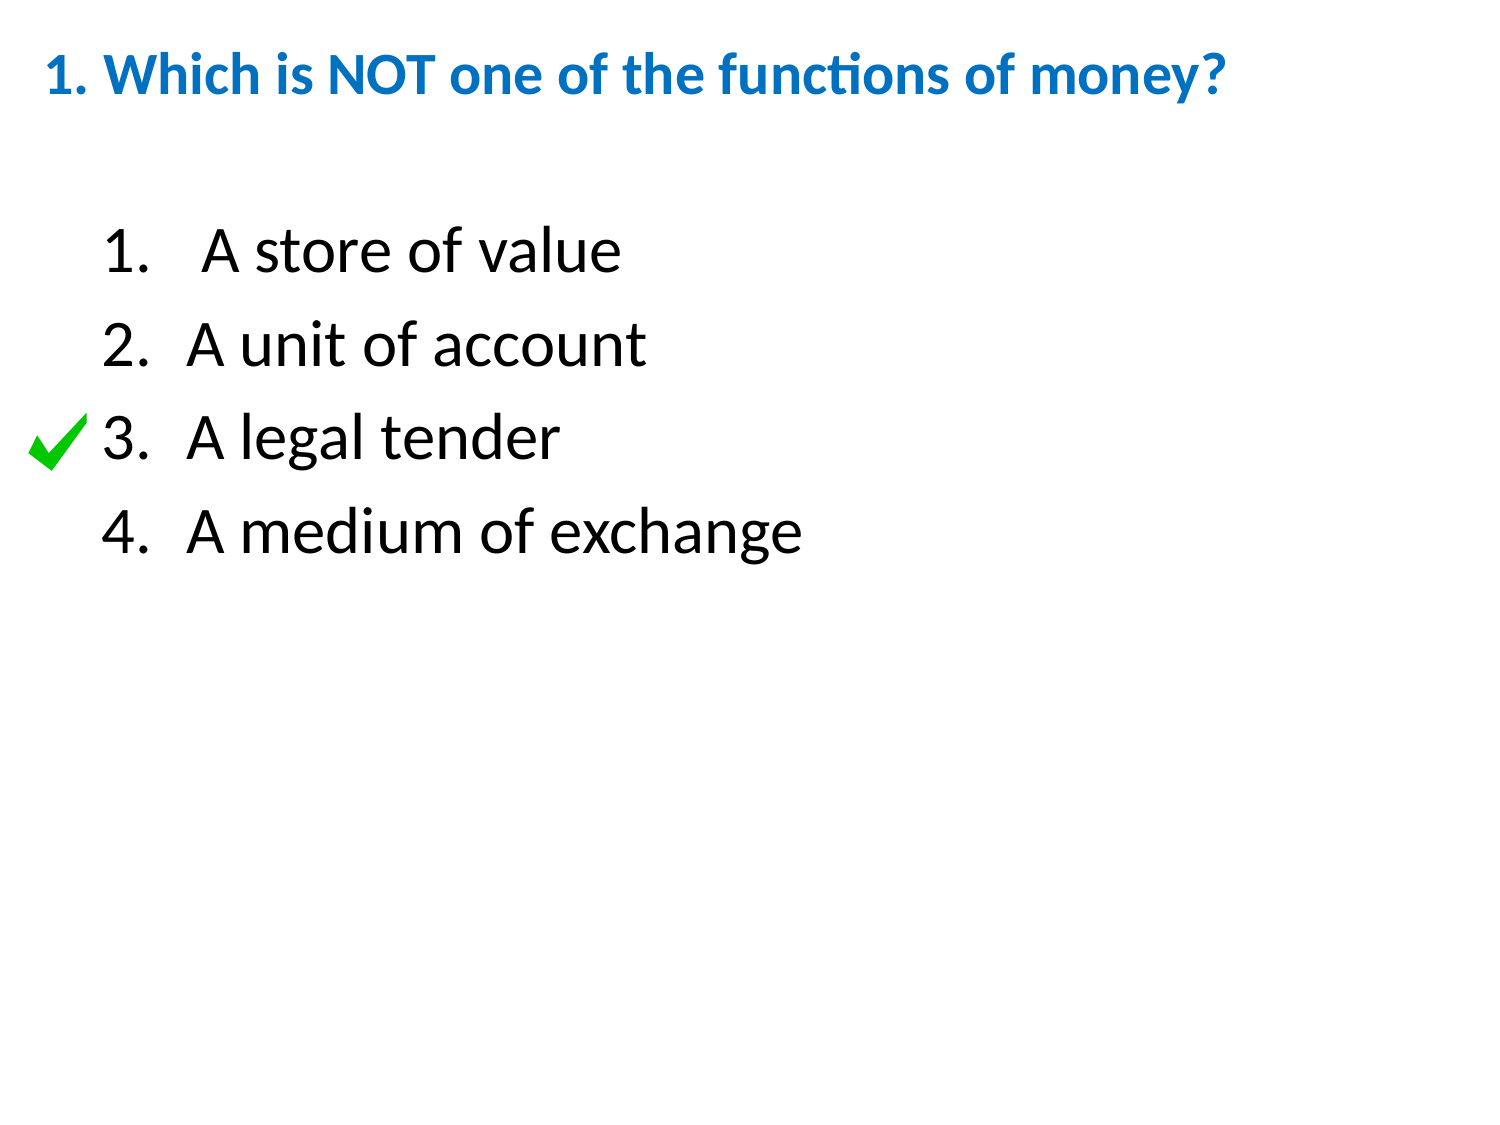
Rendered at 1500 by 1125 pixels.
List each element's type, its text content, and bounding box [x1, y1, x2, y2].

list A store of value A unit of account A legal tender A medium of exchange [86, 198, 862, 587]
text_box [26, 410, 86, 473]
title 1. Which is NOT one of the functions of money? [28, 24, 1438, 188]
